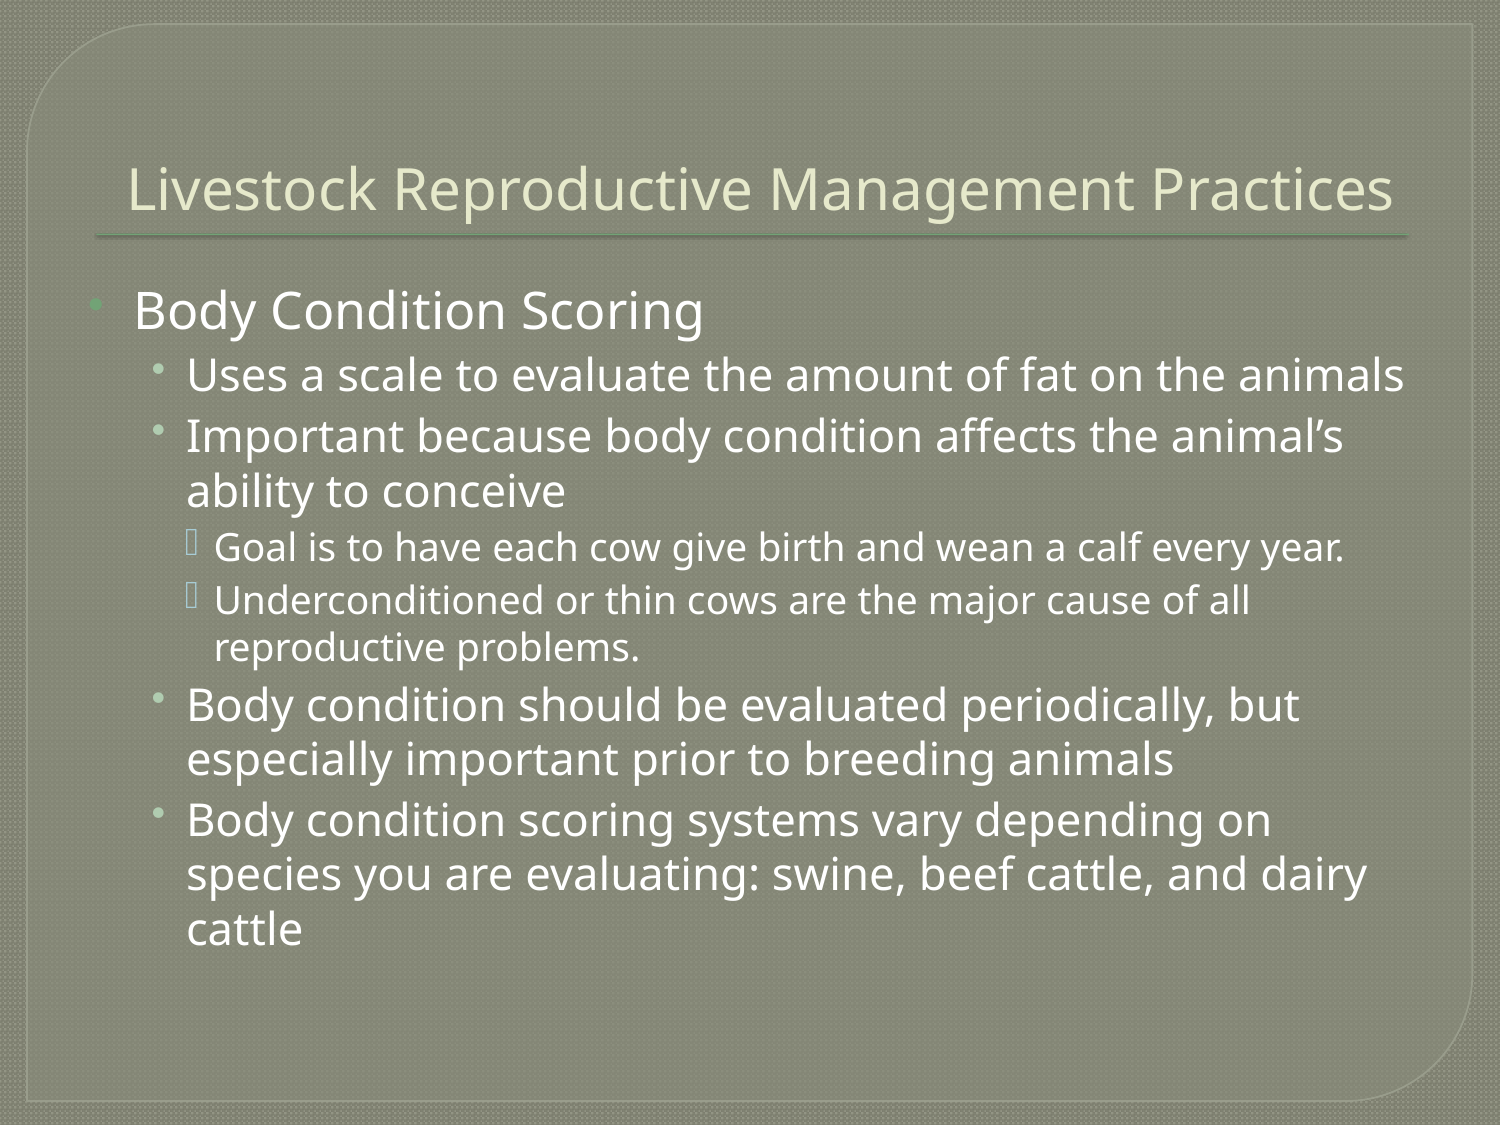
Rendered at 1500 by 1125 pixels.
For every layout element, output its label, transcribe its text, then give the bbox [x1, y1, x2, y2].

list Body Condition Scoring Uses a scale to evaluate the amount of fat on the animals Important because body condition affects the animal’s ability to conceive Goal is to have each cow give birth and wean a calf every year. Underconditioned or thin cows are the major cause of all reproductive problems. Body condition should be evaluated periodically, but especially important prior to breeding animals Body condition scoring systems vary depending on species you are evaluating: swine, beef cattle, and dairy cattle [75, 270, 1425, 1013]
title Livestock Reproductive Management Practices [75, 41, 1425, 230]
